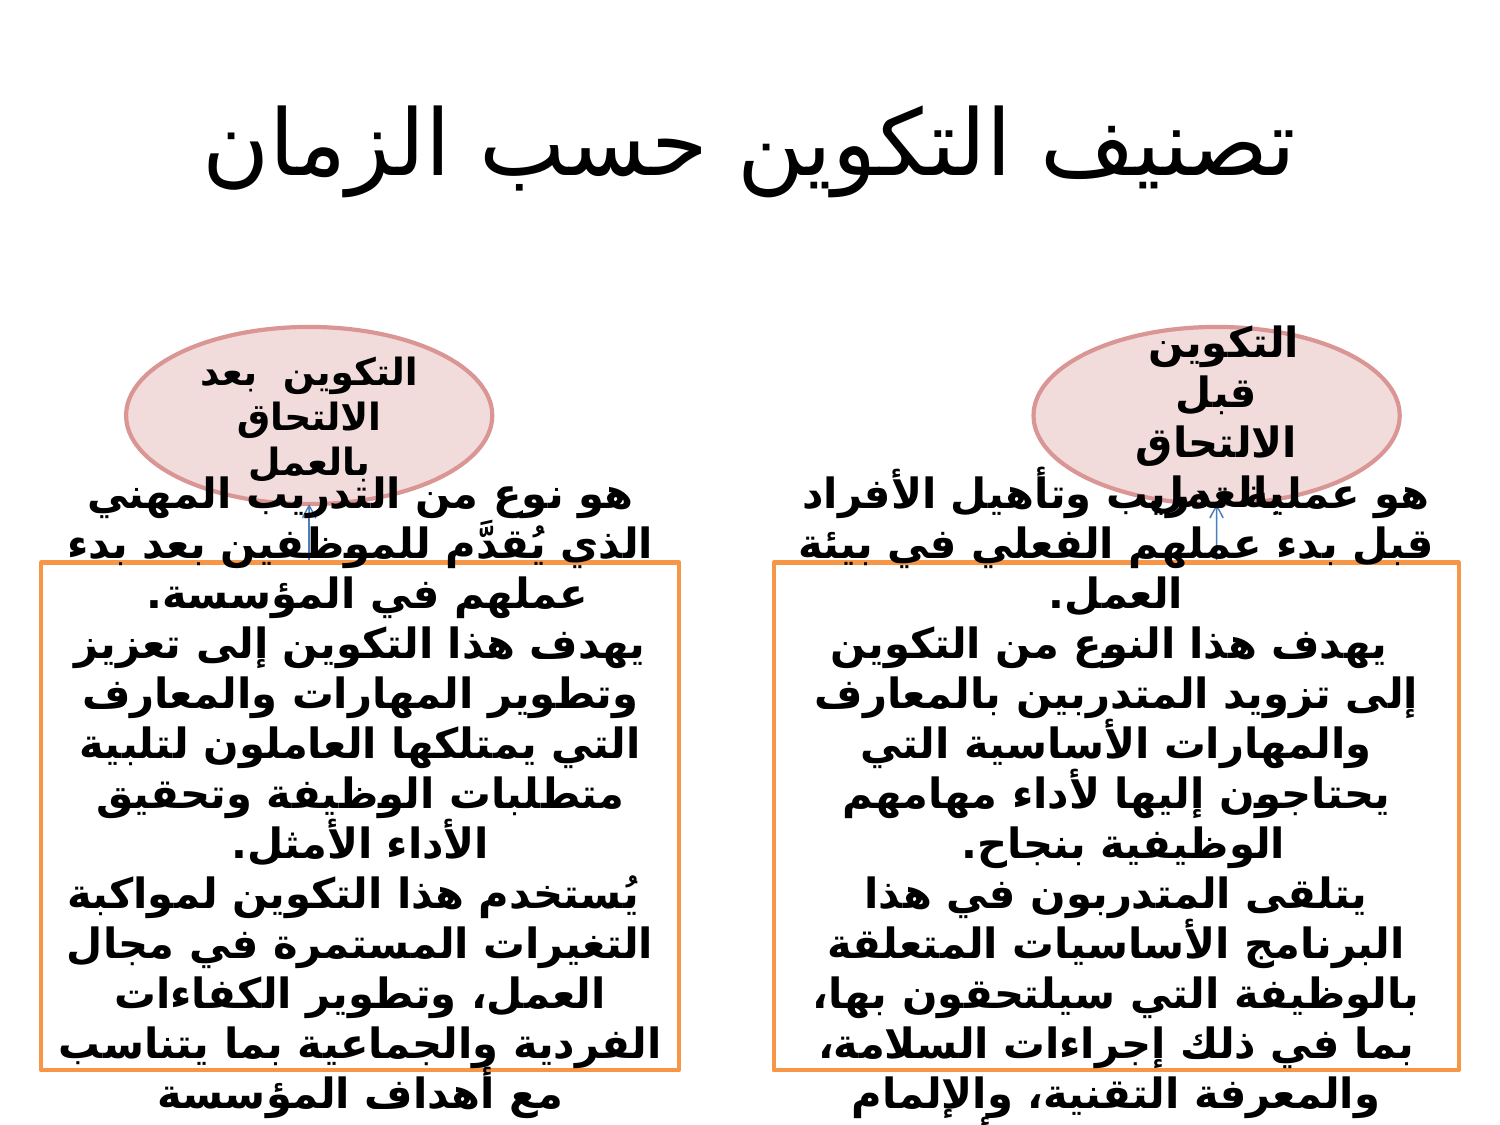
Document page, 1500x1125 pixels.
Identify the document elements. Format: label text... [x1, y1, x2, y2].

text_box هو عملية تدريب وتأهيل الأفراد قبل بدء عملهم الفعلي في بيئة العمل. يهدف هذا النوع من التكوين إلى تزويد المتدربين بالمعارف والمهارات الأساسية التي يحتاجون إليها لأداء مهامهم الوظيفية بنجاح. يتلقى المتدربون في هذا البرنامج الأساسيات المتعلقة بالوظيفة التي سيلتحقون بها، بما في ذلك إجراءات السلامة، والمعرفة التقنية، والإلمام بسياسات المنظمة وأهدافها. [772, 560, 1461, 1072]
text_box التكوين بعد الالتحاق بالعمل [123, 324, 495, 507]
text_box هو نوع من التدريب المهني الذي يُقدَّم للموظفين بعد بدء عملهم في المؤسسة. يهدف هذا التكوين إلى تعزيز وتطوير المهارات والمعارف التي يمتلكها العاملون لتلبية متطلبات الوظيفة وتحقيق الأداء الأمثل. يُستخدم هذا التكوين لمواكبة التغيرات المستمرة في مجال العمل، وتطوير الكفاءات الفردية والجماعية بما يتناسب مع أهداف المؤسسة وتطلعاتها. [39, 560, 681, 1072]
title تصنيف التكوين حسب الزمان [75, 45, 1425, 233]
text_box التكوين قبل الالتحاق بالعمل [1031, 324, 1402, 507]
